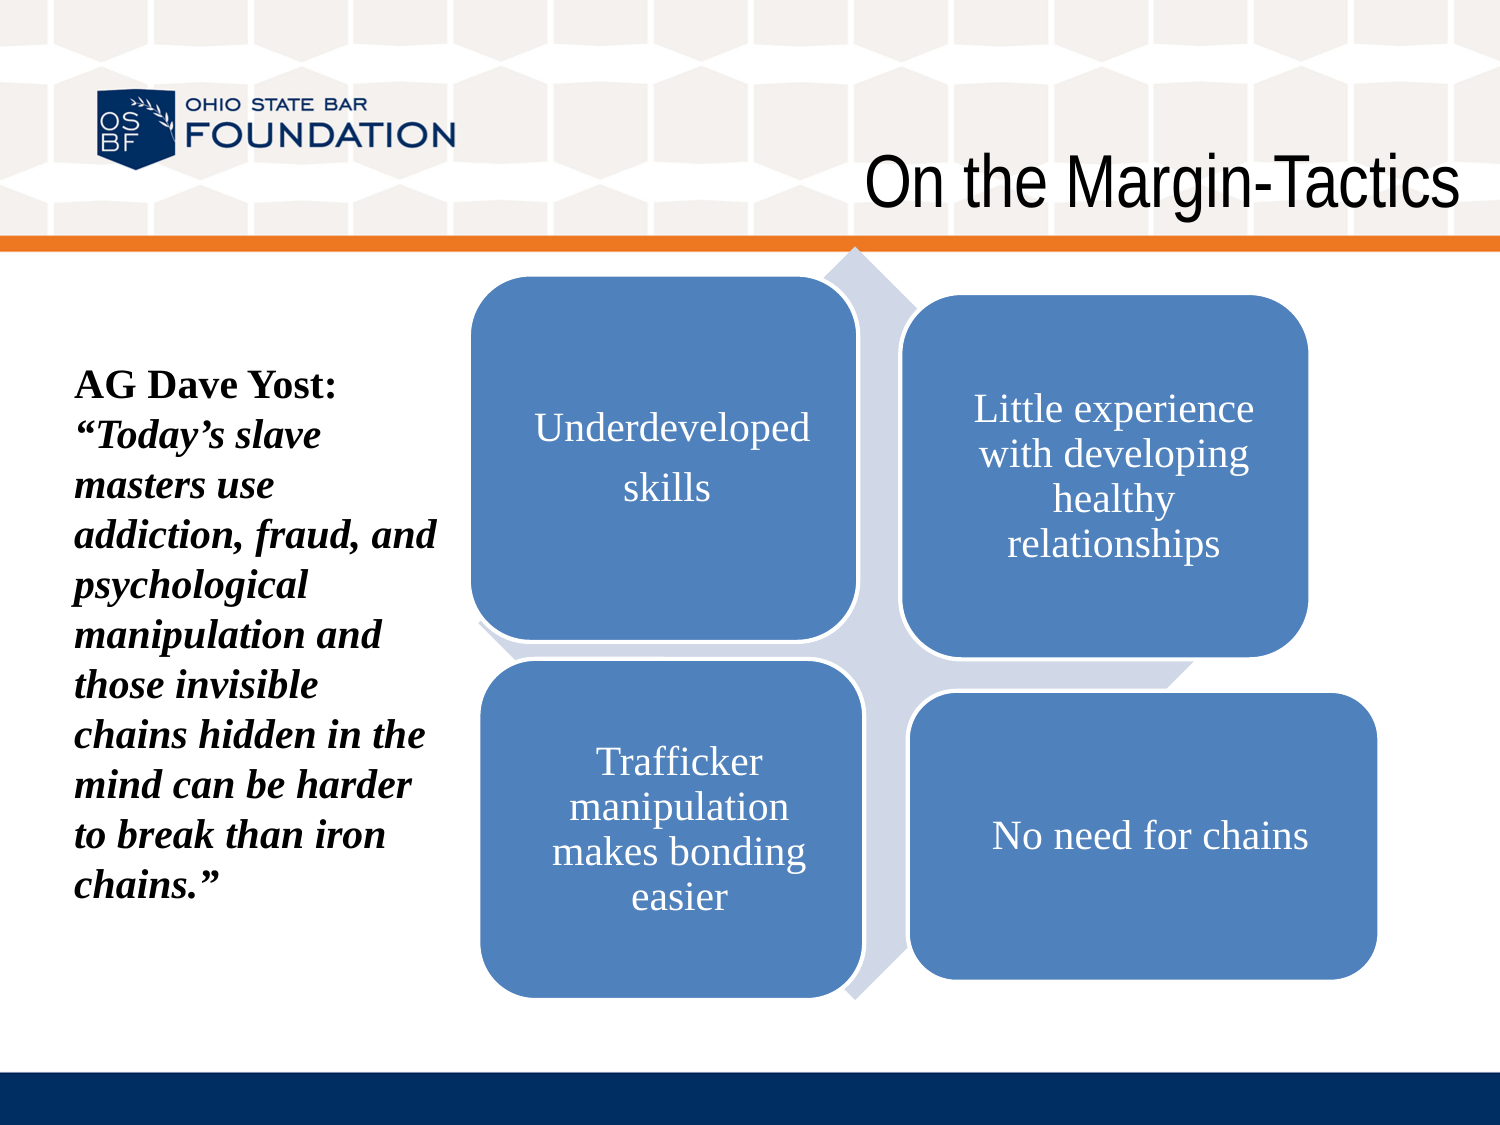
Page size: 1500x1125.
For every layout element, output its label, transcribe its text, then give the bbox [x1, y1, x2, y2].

text_box On the Margin-Tactics [849, 124, 1500, 230]
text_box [377, 246, 1441, 1001]
text_box AG Dave Yost: “Today’s slave masters use addiction, fraud, and psychological manipulation and those invisible chains hidden in the mind can be harder to break than iron chains.” [59, 348, 372, 914]
picture [0, 0, 1500, 1125]
